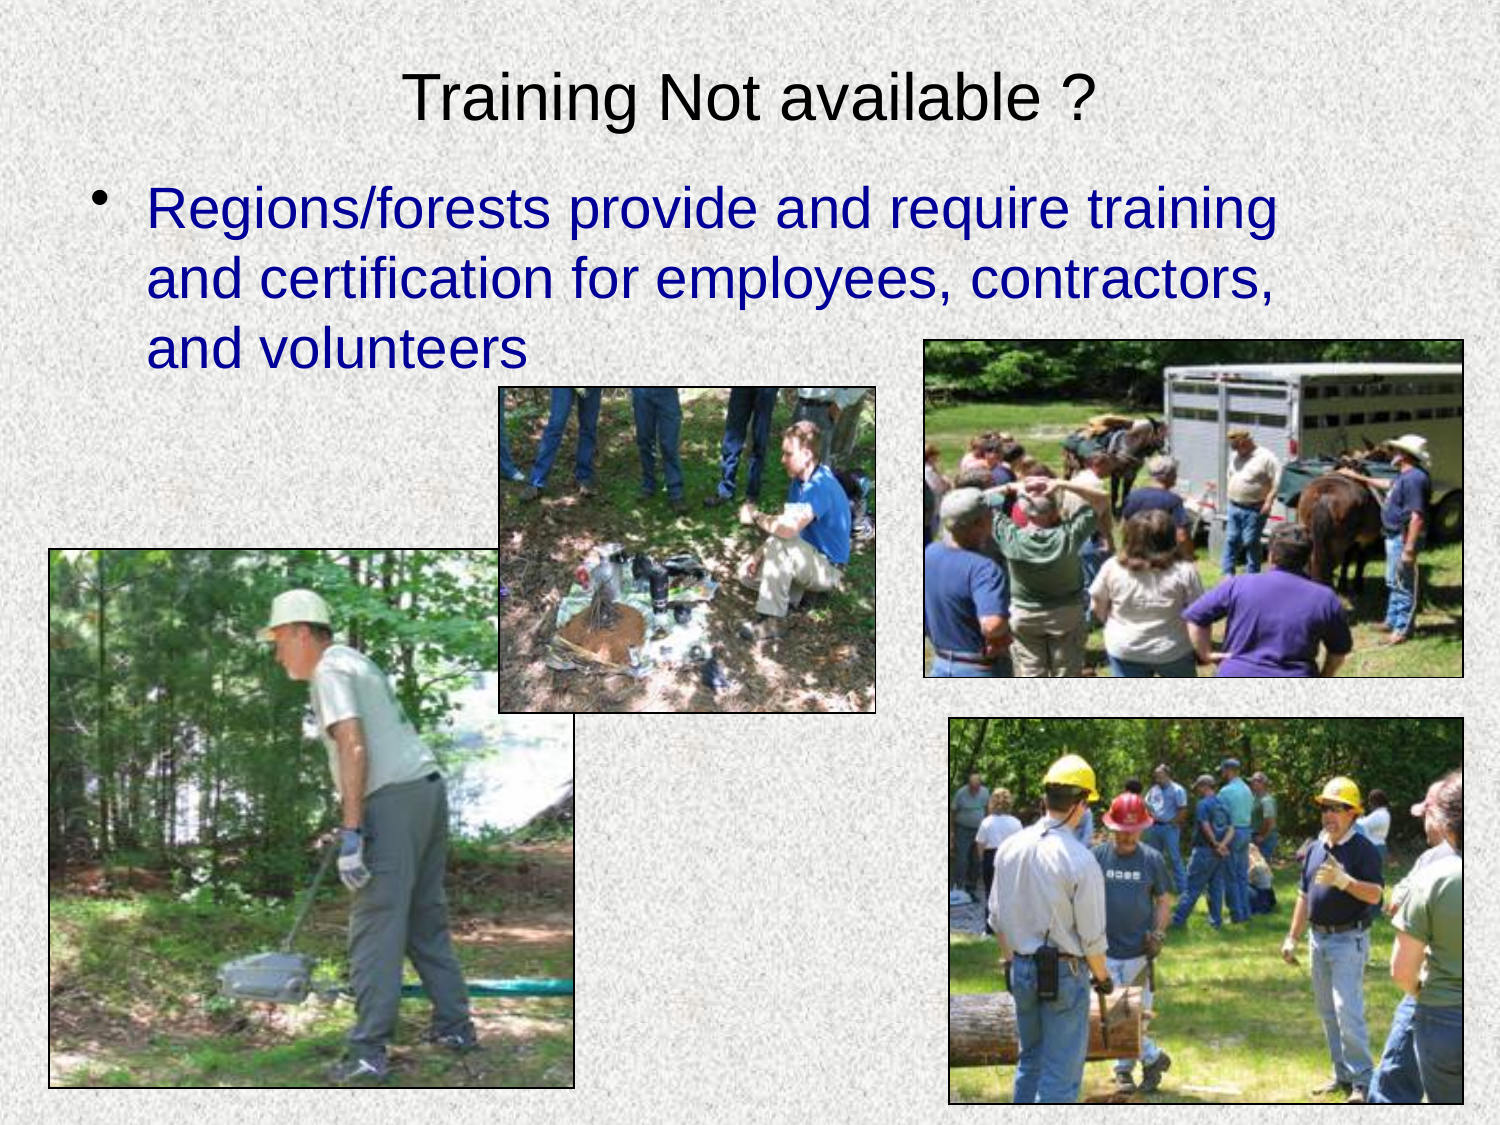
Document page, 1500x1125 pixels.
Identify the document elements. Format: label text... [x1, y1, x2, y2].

list Regions/forests provide and require training and certification for employees, contractors, and volunteers [75, 162, 1375, 906]
title Training Not available ? [75, 0, 1425, 188]
picture [49, 387, 876, 1088]
picture [0, 0, 1500, 1125]
picture [949, 718, 1463, 1104]
picture [924, 340, 1463, 677]
